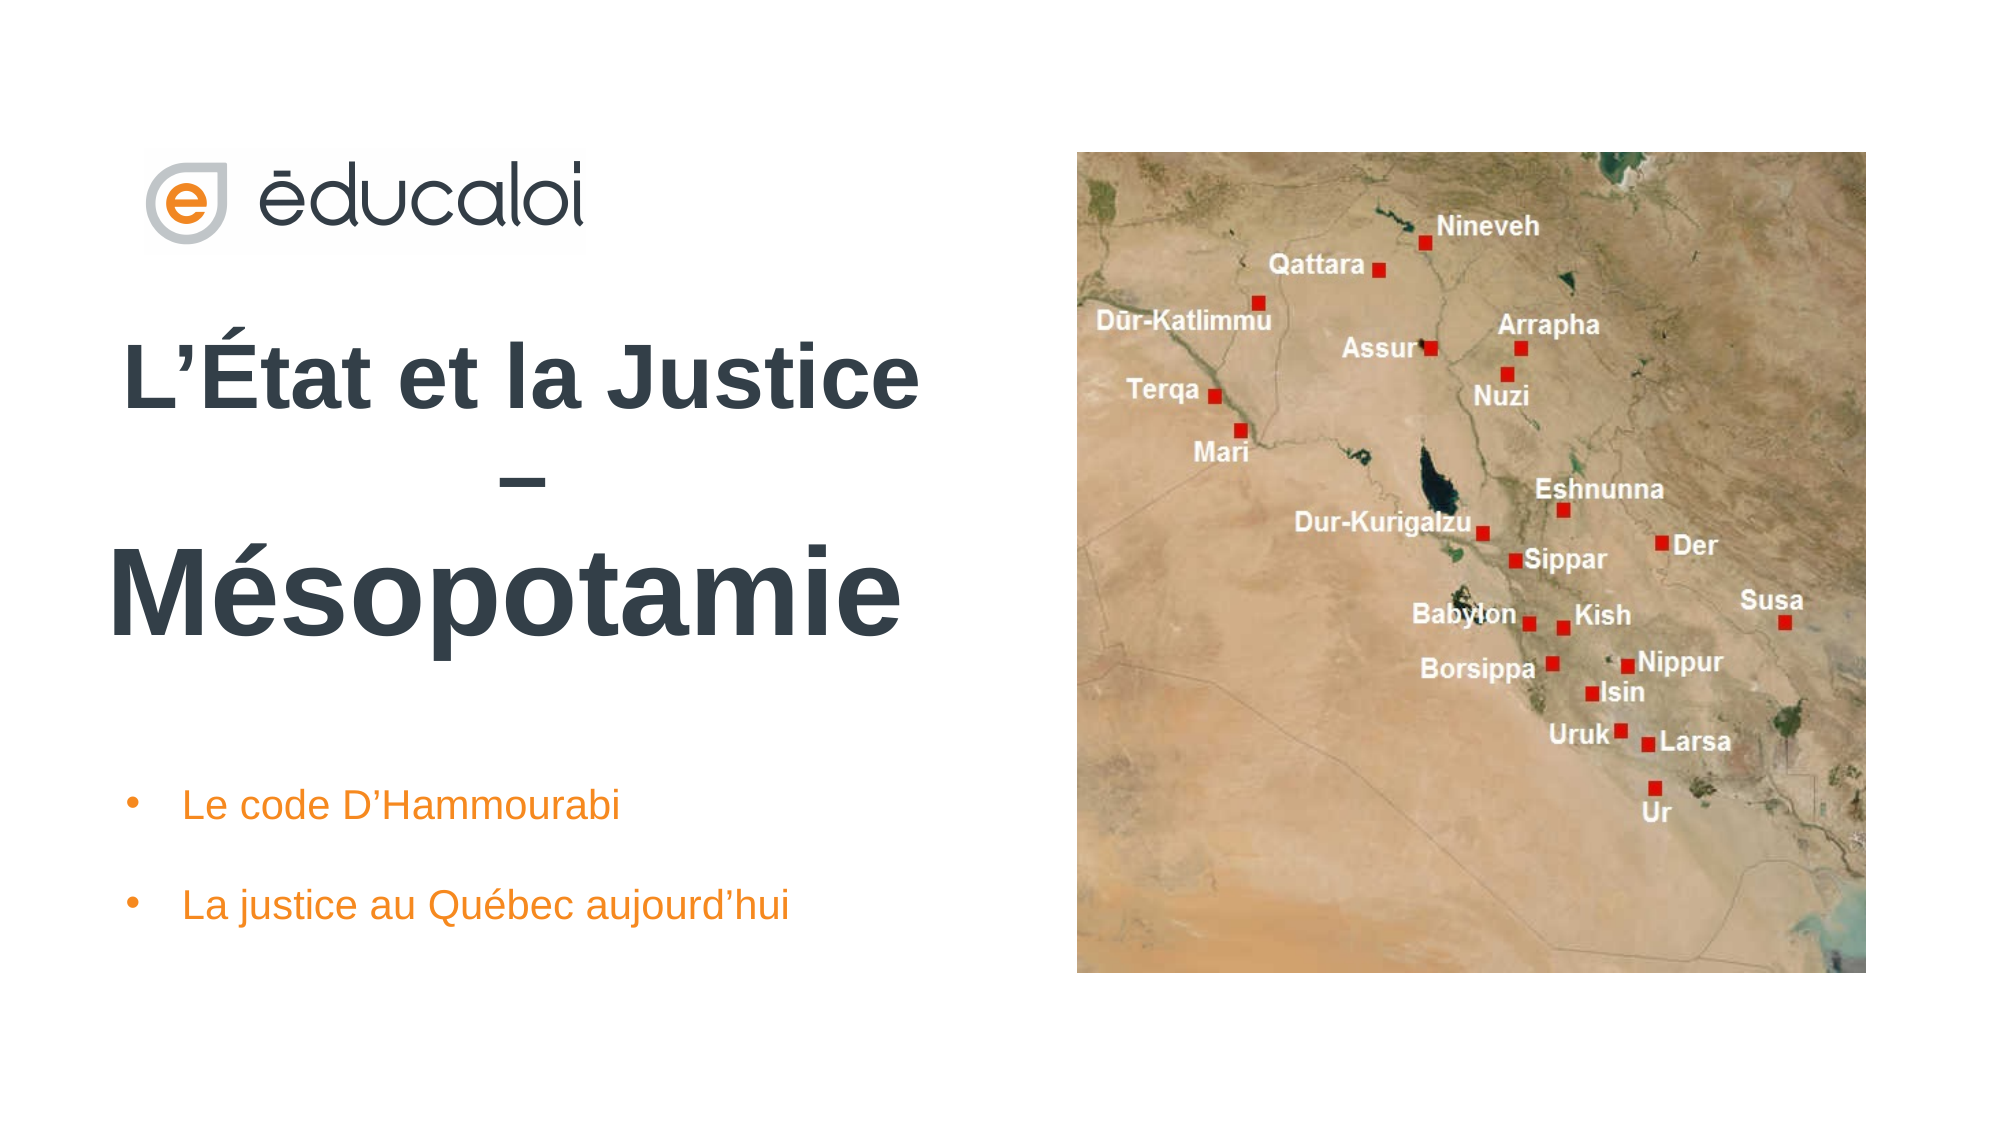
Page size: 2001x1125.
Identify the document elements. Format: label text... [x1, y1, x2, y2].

picture [1077, 152, 1866, 973]
title L’État et la Justice – Mésopotamie [95, 329, 951, 720]
subtitle Le code D’Hammourabi La justice au Québec aujourd’hui [125, 777, 981, 973]
picture [144, 148, 586, 255]
